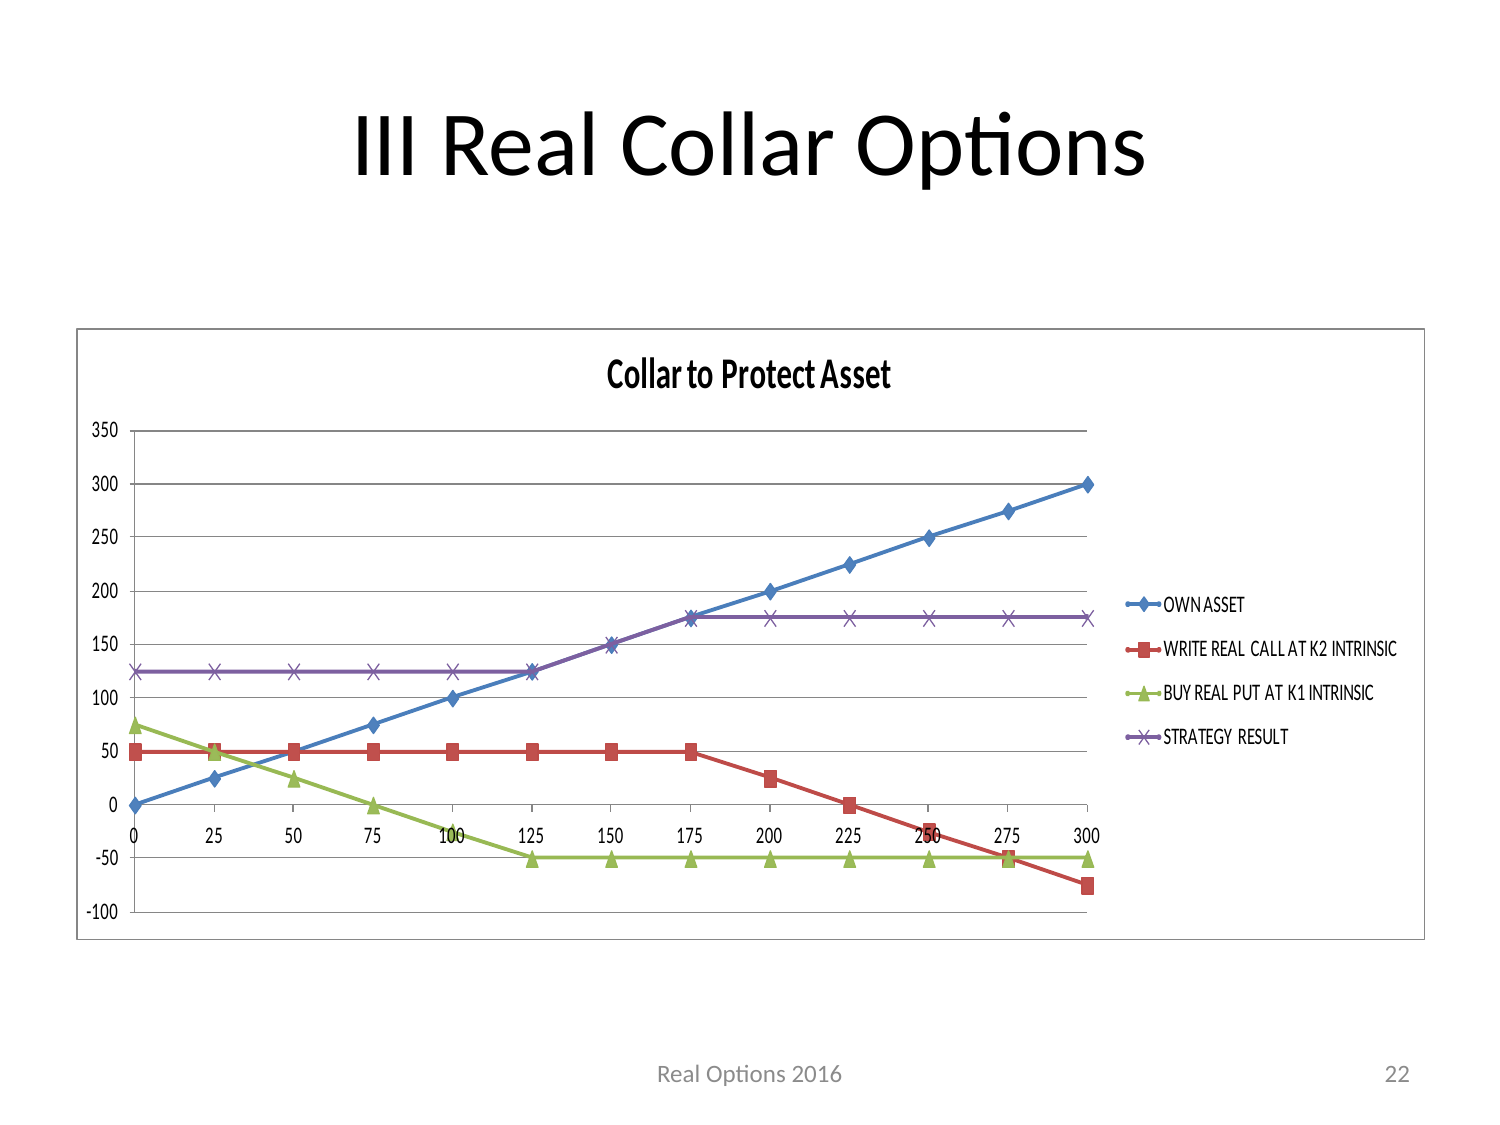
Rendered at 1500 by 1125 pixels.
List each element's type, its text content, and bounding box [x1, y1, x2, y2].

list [74, 326, 1426, 941]
title III Real Collar Options [75, 45, 1425, 233]
footer Real Options 2016 [512, 1042, 988, 1103]
slide_number 22 [1074, 1042, 1425, 1103]
